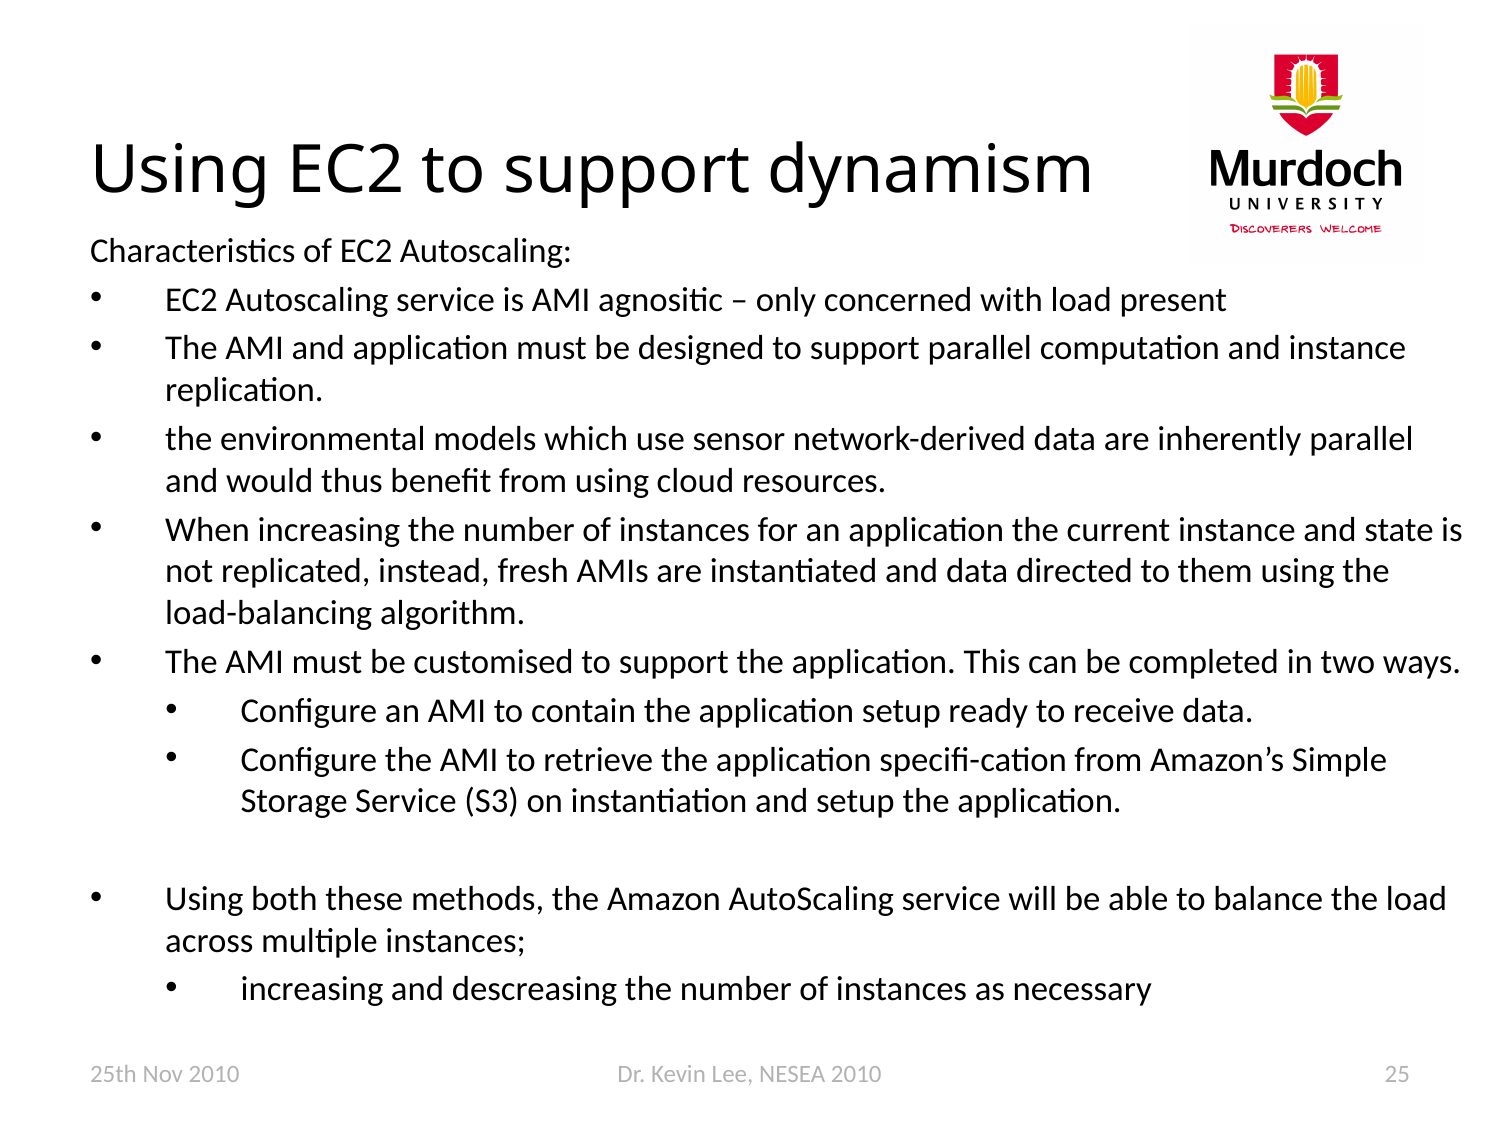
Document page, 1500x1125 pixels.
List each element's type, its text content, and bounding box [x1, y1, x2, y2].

title Using EC2 to support dynamism [75, 99, 1175, 219]
footer Dr. Kevin Lee, NESEA 2010 [512, 1042, 988, 1103]
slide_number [75, 1042, 425, 1103]
slide_number 25 [1074, 1042, 1425, 1103]
picture [1187, 24, 1425, 219]
list Characteristics of EC2 Autoscaling: EC2 Autoscaling service is AMI agnositic – only concerned with load present The AMI and application must be designed to support parallel computation and instance replication. the environmental models which use sensor network-derived data are inherently parallel and would thus benefit from using cloud resources. When increasing the number of instances for an application the current instance and state is not replicated, instead, fresh AMIs are instantiated and data directed to them using the load-balancing algorithm. The AMI must be customised to support the application. This can be completed in two ways. Configure an AMI to contain the application setup ready to receive data. Configure the AMI to retrieve the application specifi-cation from Amazon’s Simple Storage Service (S3) on instantiation and setup the application. Using both these methods, the Amazon AutoScaling service will be able to balance the load across multiple instances; increasing and descreasing the number of instances as necessary [75, 219, 1483, 1047]
